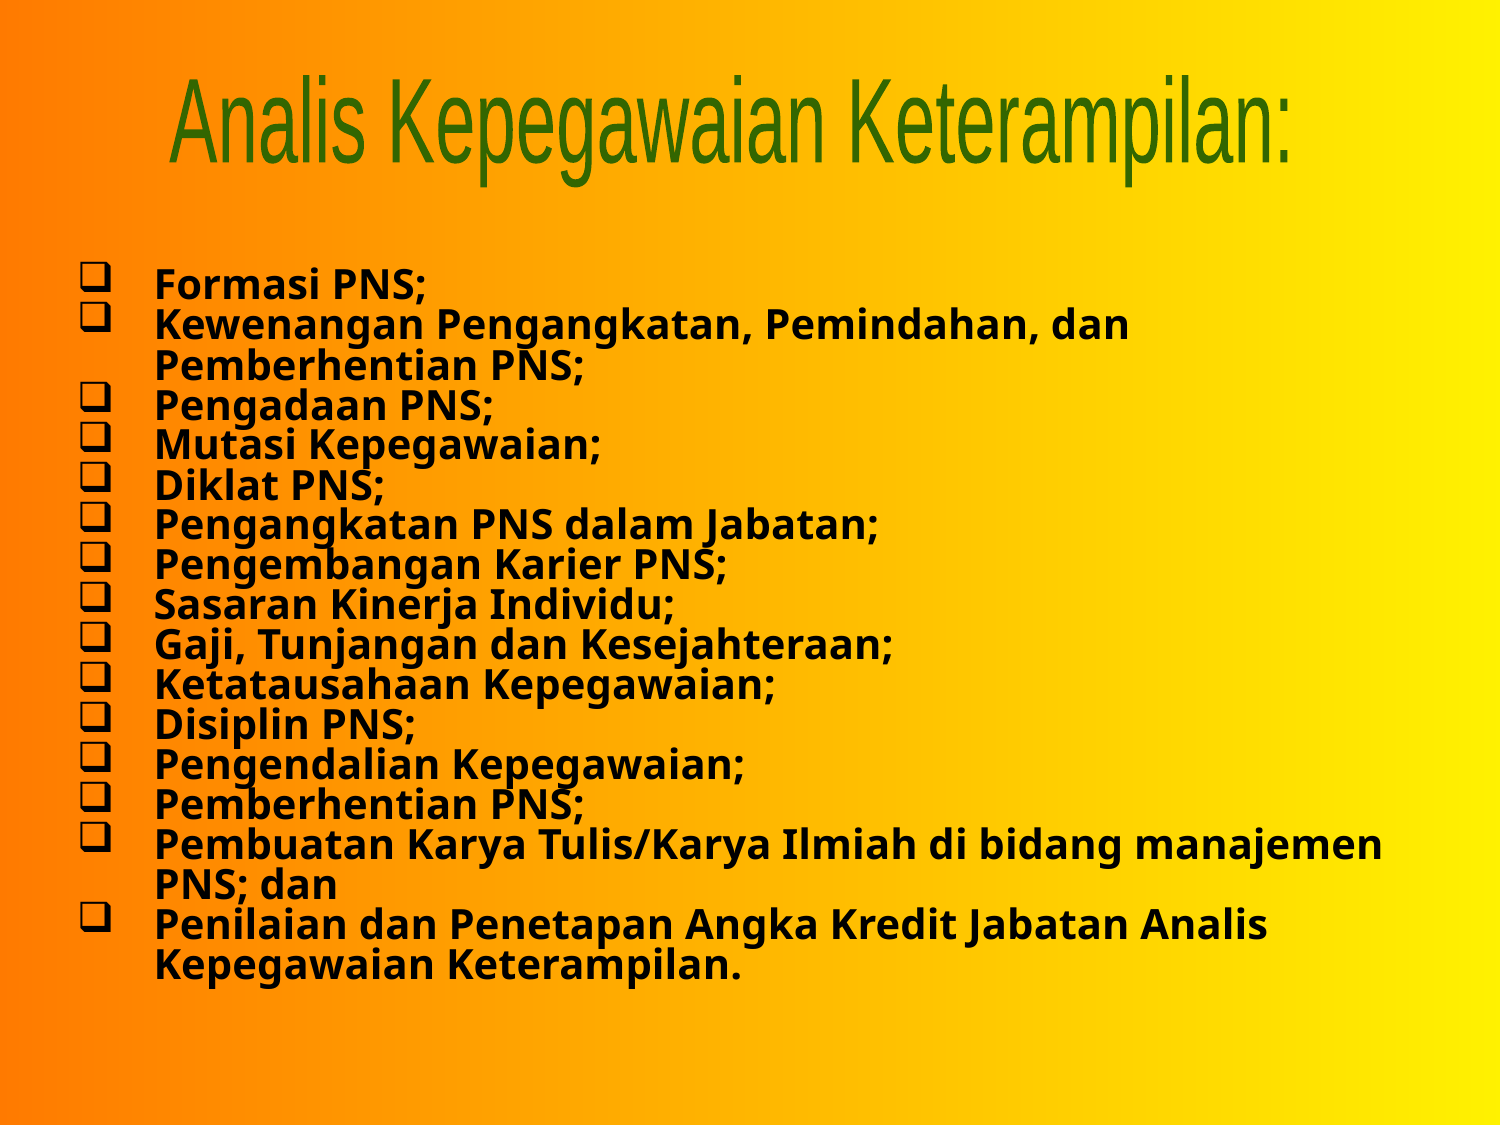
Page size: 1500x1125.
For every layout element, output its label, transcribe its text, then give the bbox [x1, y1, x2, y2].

text_box Formasi PNS; Kewenangan Pengangkatan, Pemindahan, dan Pemberhentian PNS; Pengadaan PNS; Mutasi Kepegawaian; Diklat PNS; Pengangkatan PNS dalam Jabatan; Pengembangan Karier PNS; Sasaran Kinerja Individu; Gaji, Tunjangan dan Kesejahteraan; Ketatausahaan Kepegawaian; Disiplin PNS; Pengendalian Kepegawaian; Pemberhentian PNS; Pembuatan Karya Tulis/Karya Ilmiah di bidang manajemen PNS; dan Penilaian dan Penetapan Angka Kredit Jabatan Analis Kepegawaian Keterampilan. [62, 260, 1475, 995]
